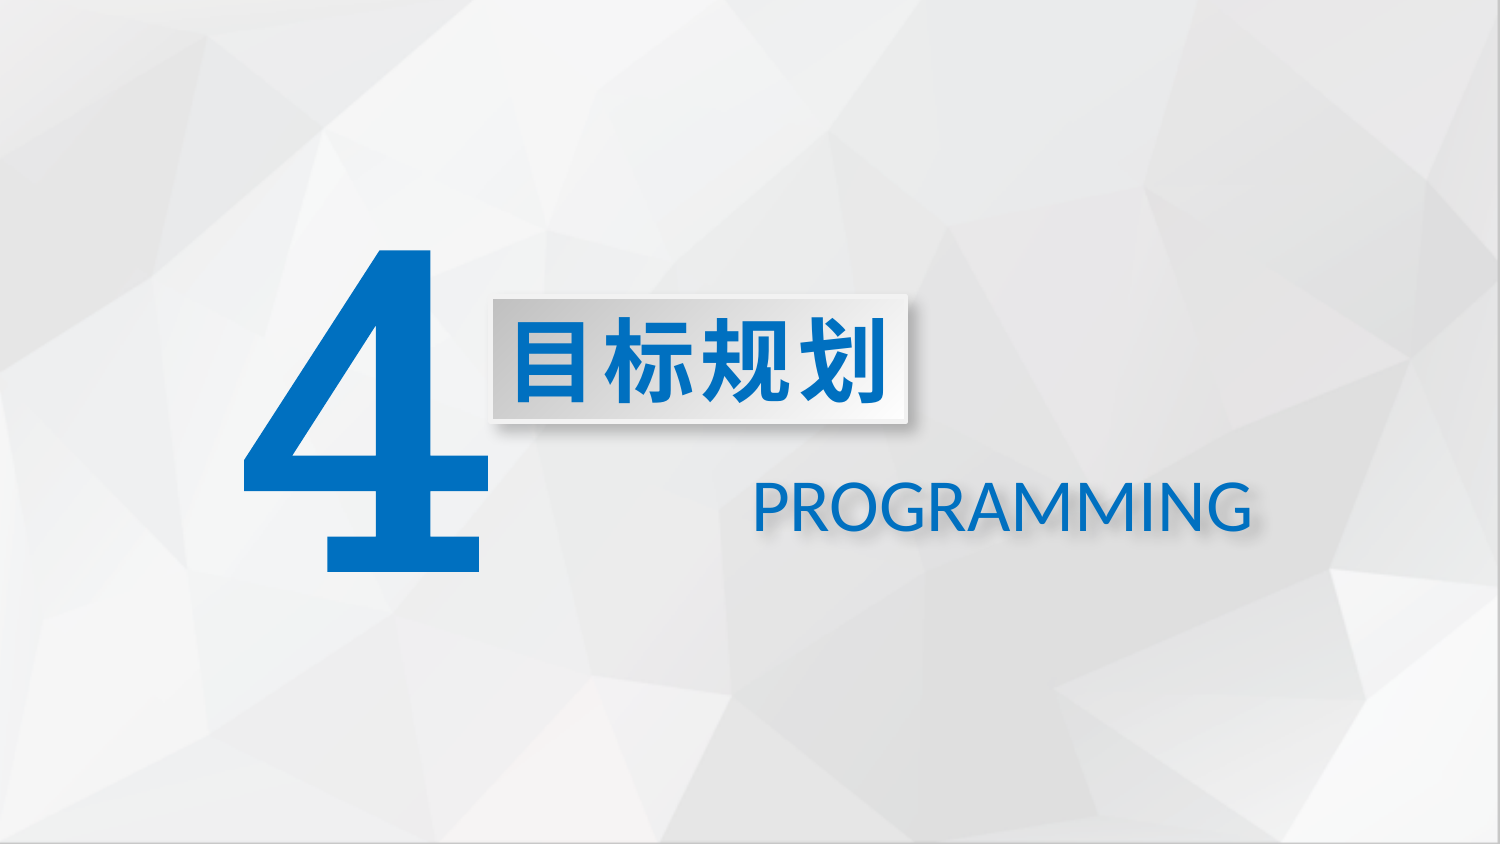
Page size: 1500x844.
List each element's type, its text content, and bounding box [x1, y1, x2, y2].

text_box 4 [223, 143, 517, 656]
text_box 目标规划 [517, 296, 906, 422]
text_box PROGRAMMING [736, 448, 1269, 554]
picture [0, 0, 1500, 844]
